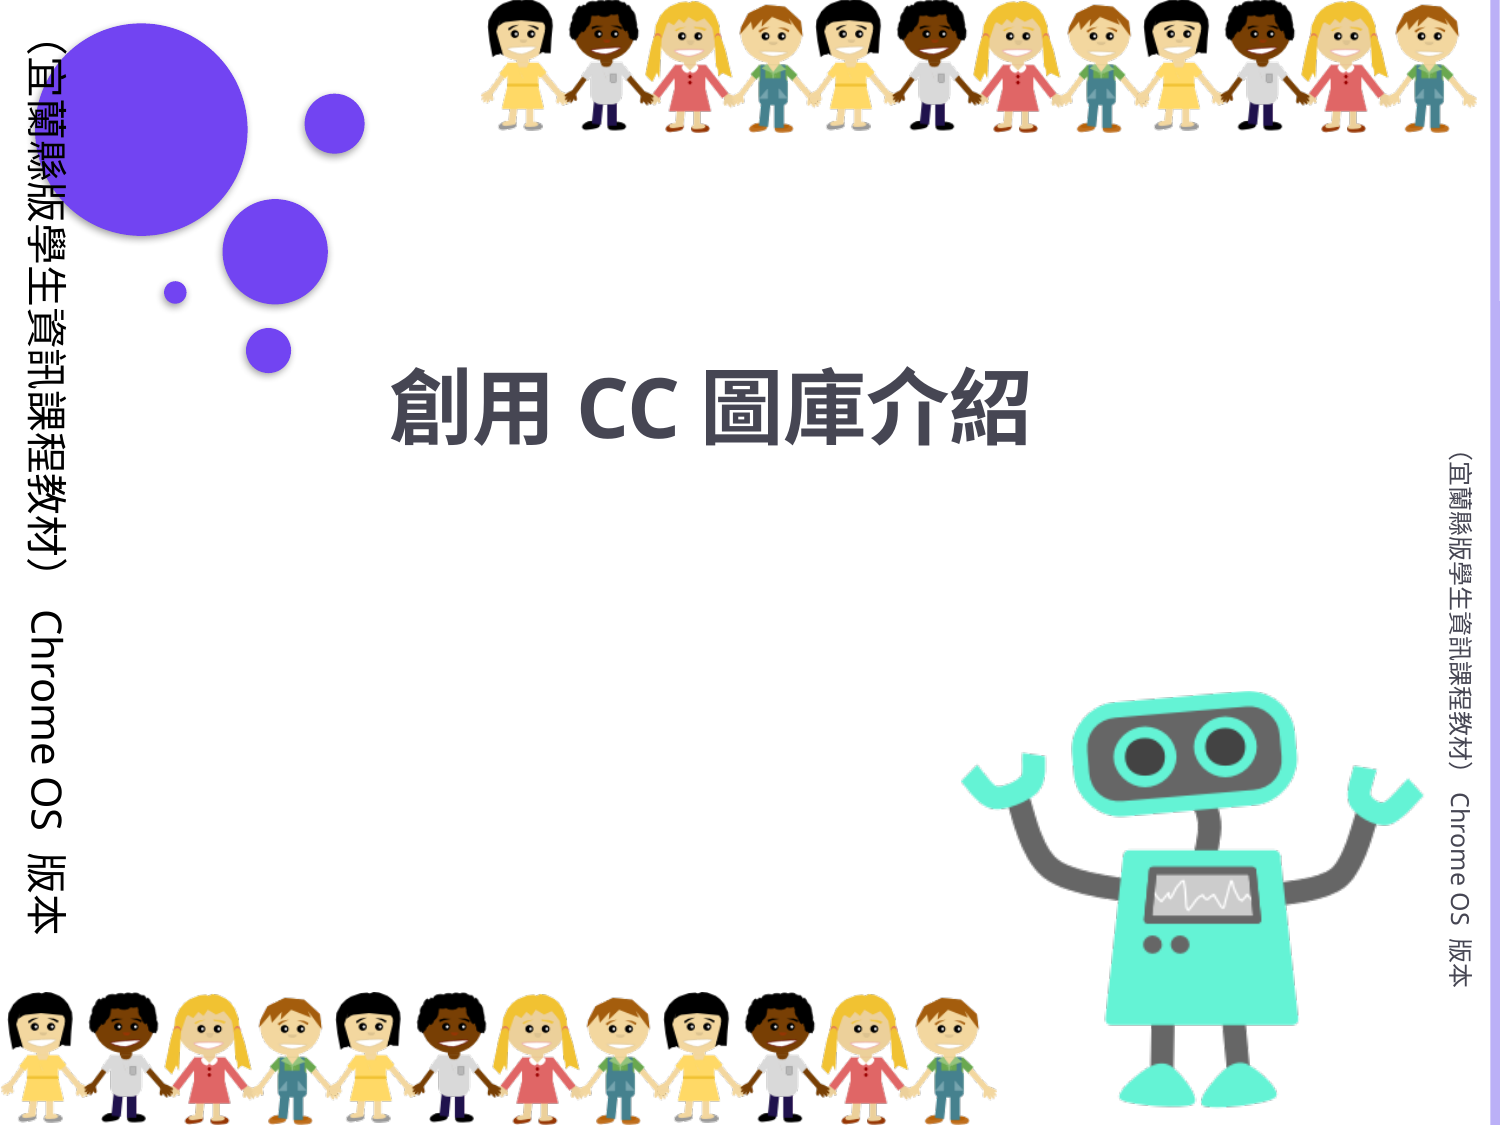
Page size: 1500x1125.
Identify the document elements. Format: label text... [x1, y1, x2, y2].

picture [480, 0, 1477, 133]
picture [0, 691, 1425, 1125]
title 創用CC圖庫介紹 [375, 152, 1388, 464]
footer （宜蘭縣版學生資訊課程教材）Chrome OS 版本 [1429, 421, 1493, 1018]
